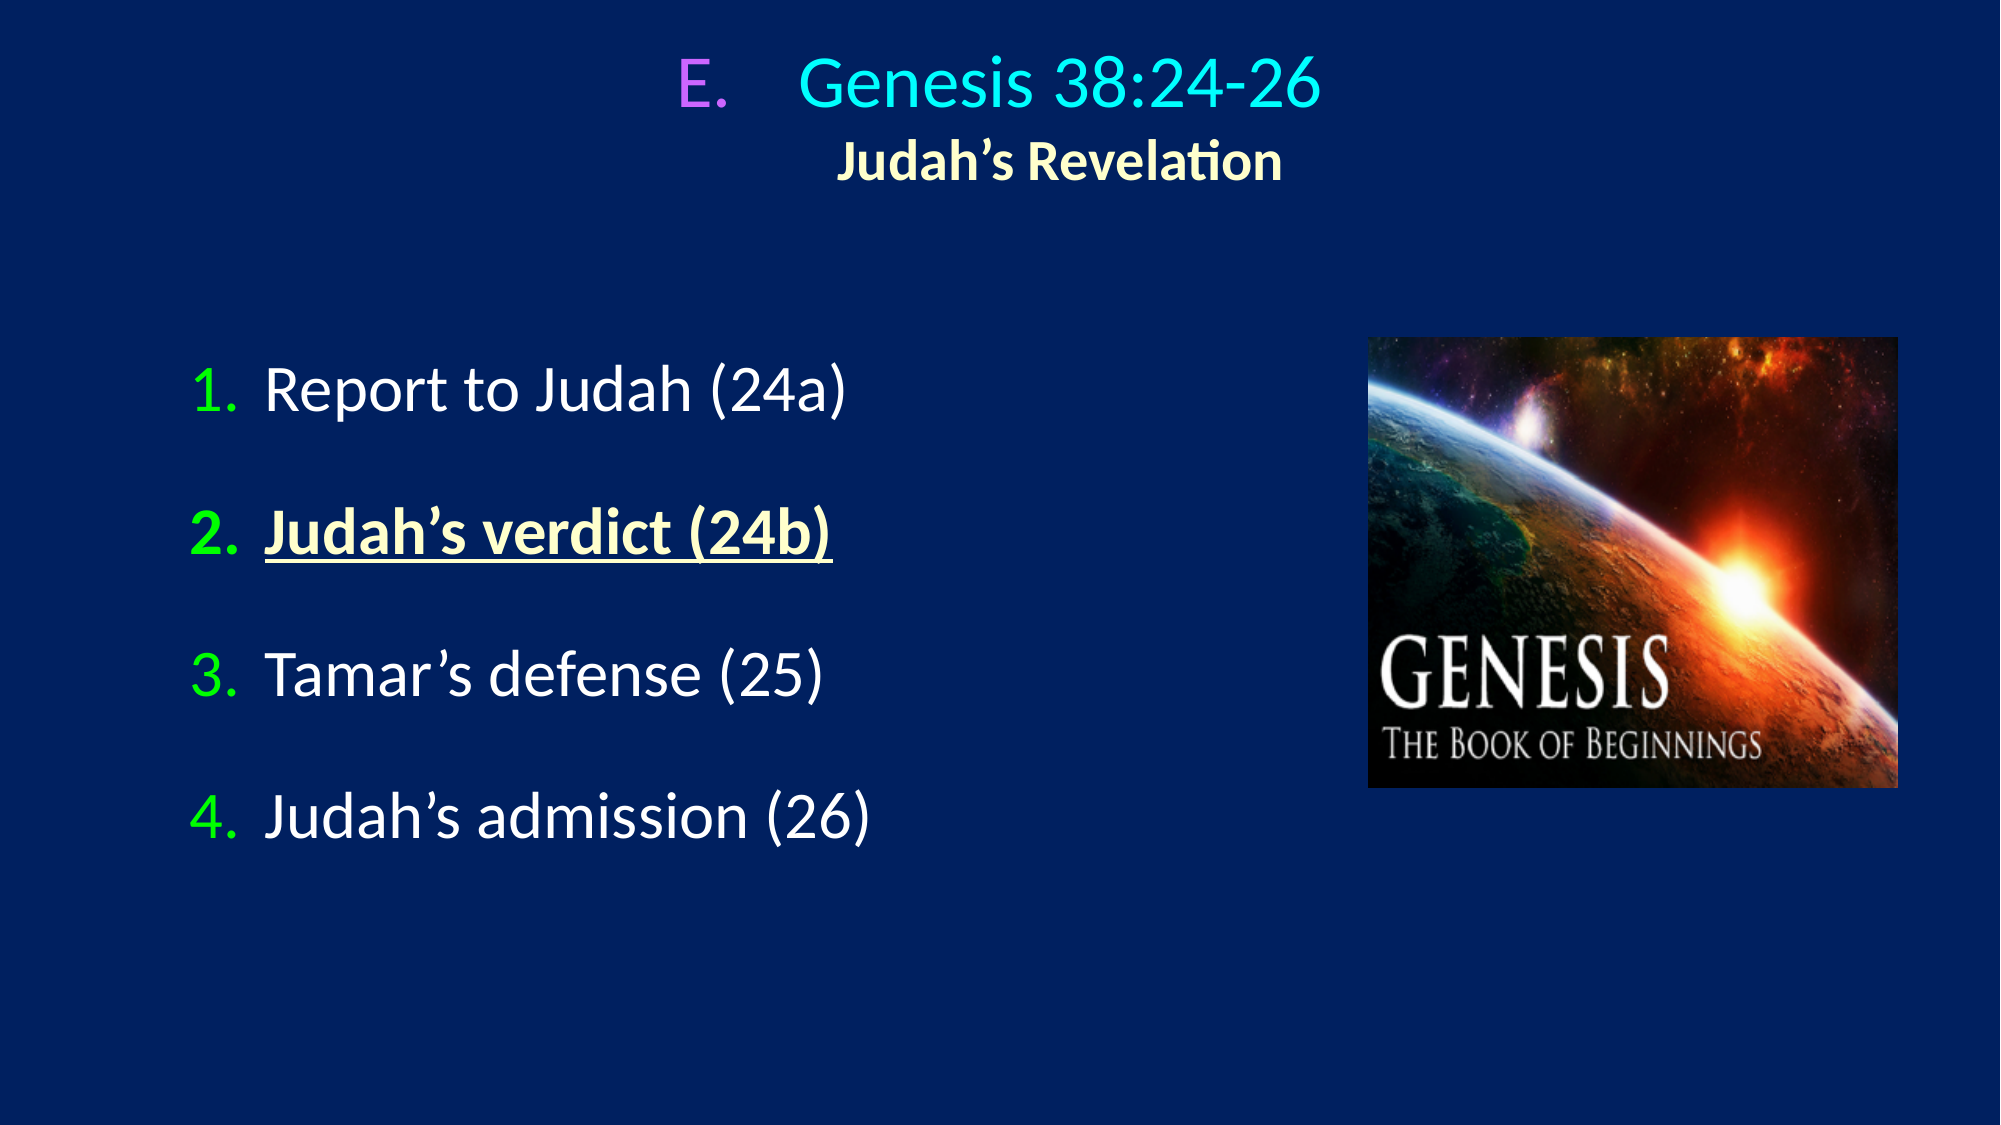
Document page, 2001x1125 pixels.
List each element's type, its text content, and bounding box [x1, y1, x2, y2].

title Genesis 38:24-26 Judah’s Revelation [392, 37, 1607, 188]
picture [1367, 337, 1898, 788]
list Report to Judah (24a) Judah’s verdict (24b) Tamar’s defense (25) Judah’s admission (26) [174, 337, 1288, 888]
